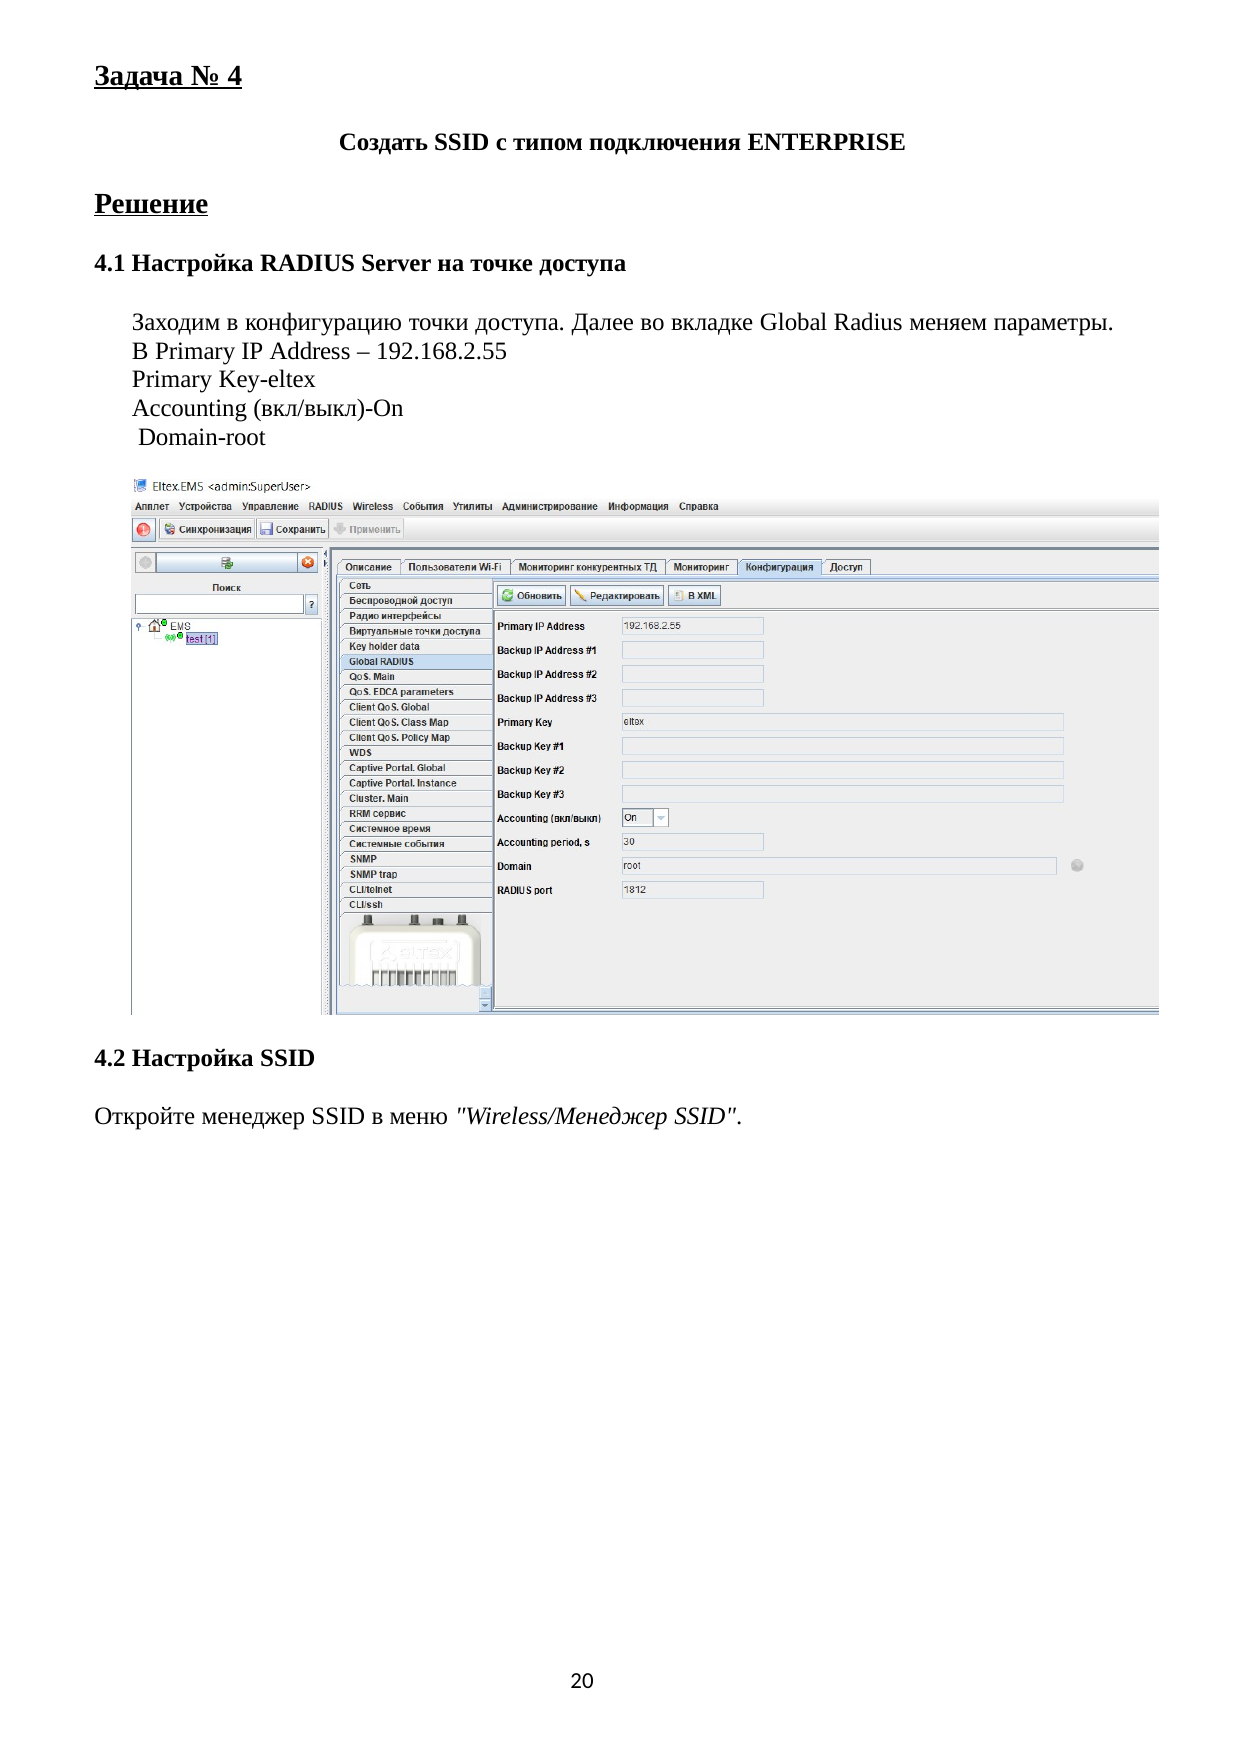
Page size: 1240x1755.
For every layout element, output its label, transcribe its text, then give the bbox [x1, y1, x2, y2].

text_box 4.2 Настройка SSID Откройте менеджер SSID в меню "Wireless/Менеджер SSID". [92, 1039, 753, 1130]
slide_number 20 [564, 1669, 603, 1755]
picture [131, 479, 1159, 1015]
text_box Задача № 4 Создать SSID с типом подключения ENTERPRISE Решение 4.1 Настройка RADIUS Server на точке доступа Заходим в конфигурацию точки доступа. Далее во вкладке Global Radius меняем параметры. В Primary IP Address – 192.168.2.55 Primary Key-eltex Accounting (вкл/выкл)-On Domain-root [92, 54, 1125, 451]
